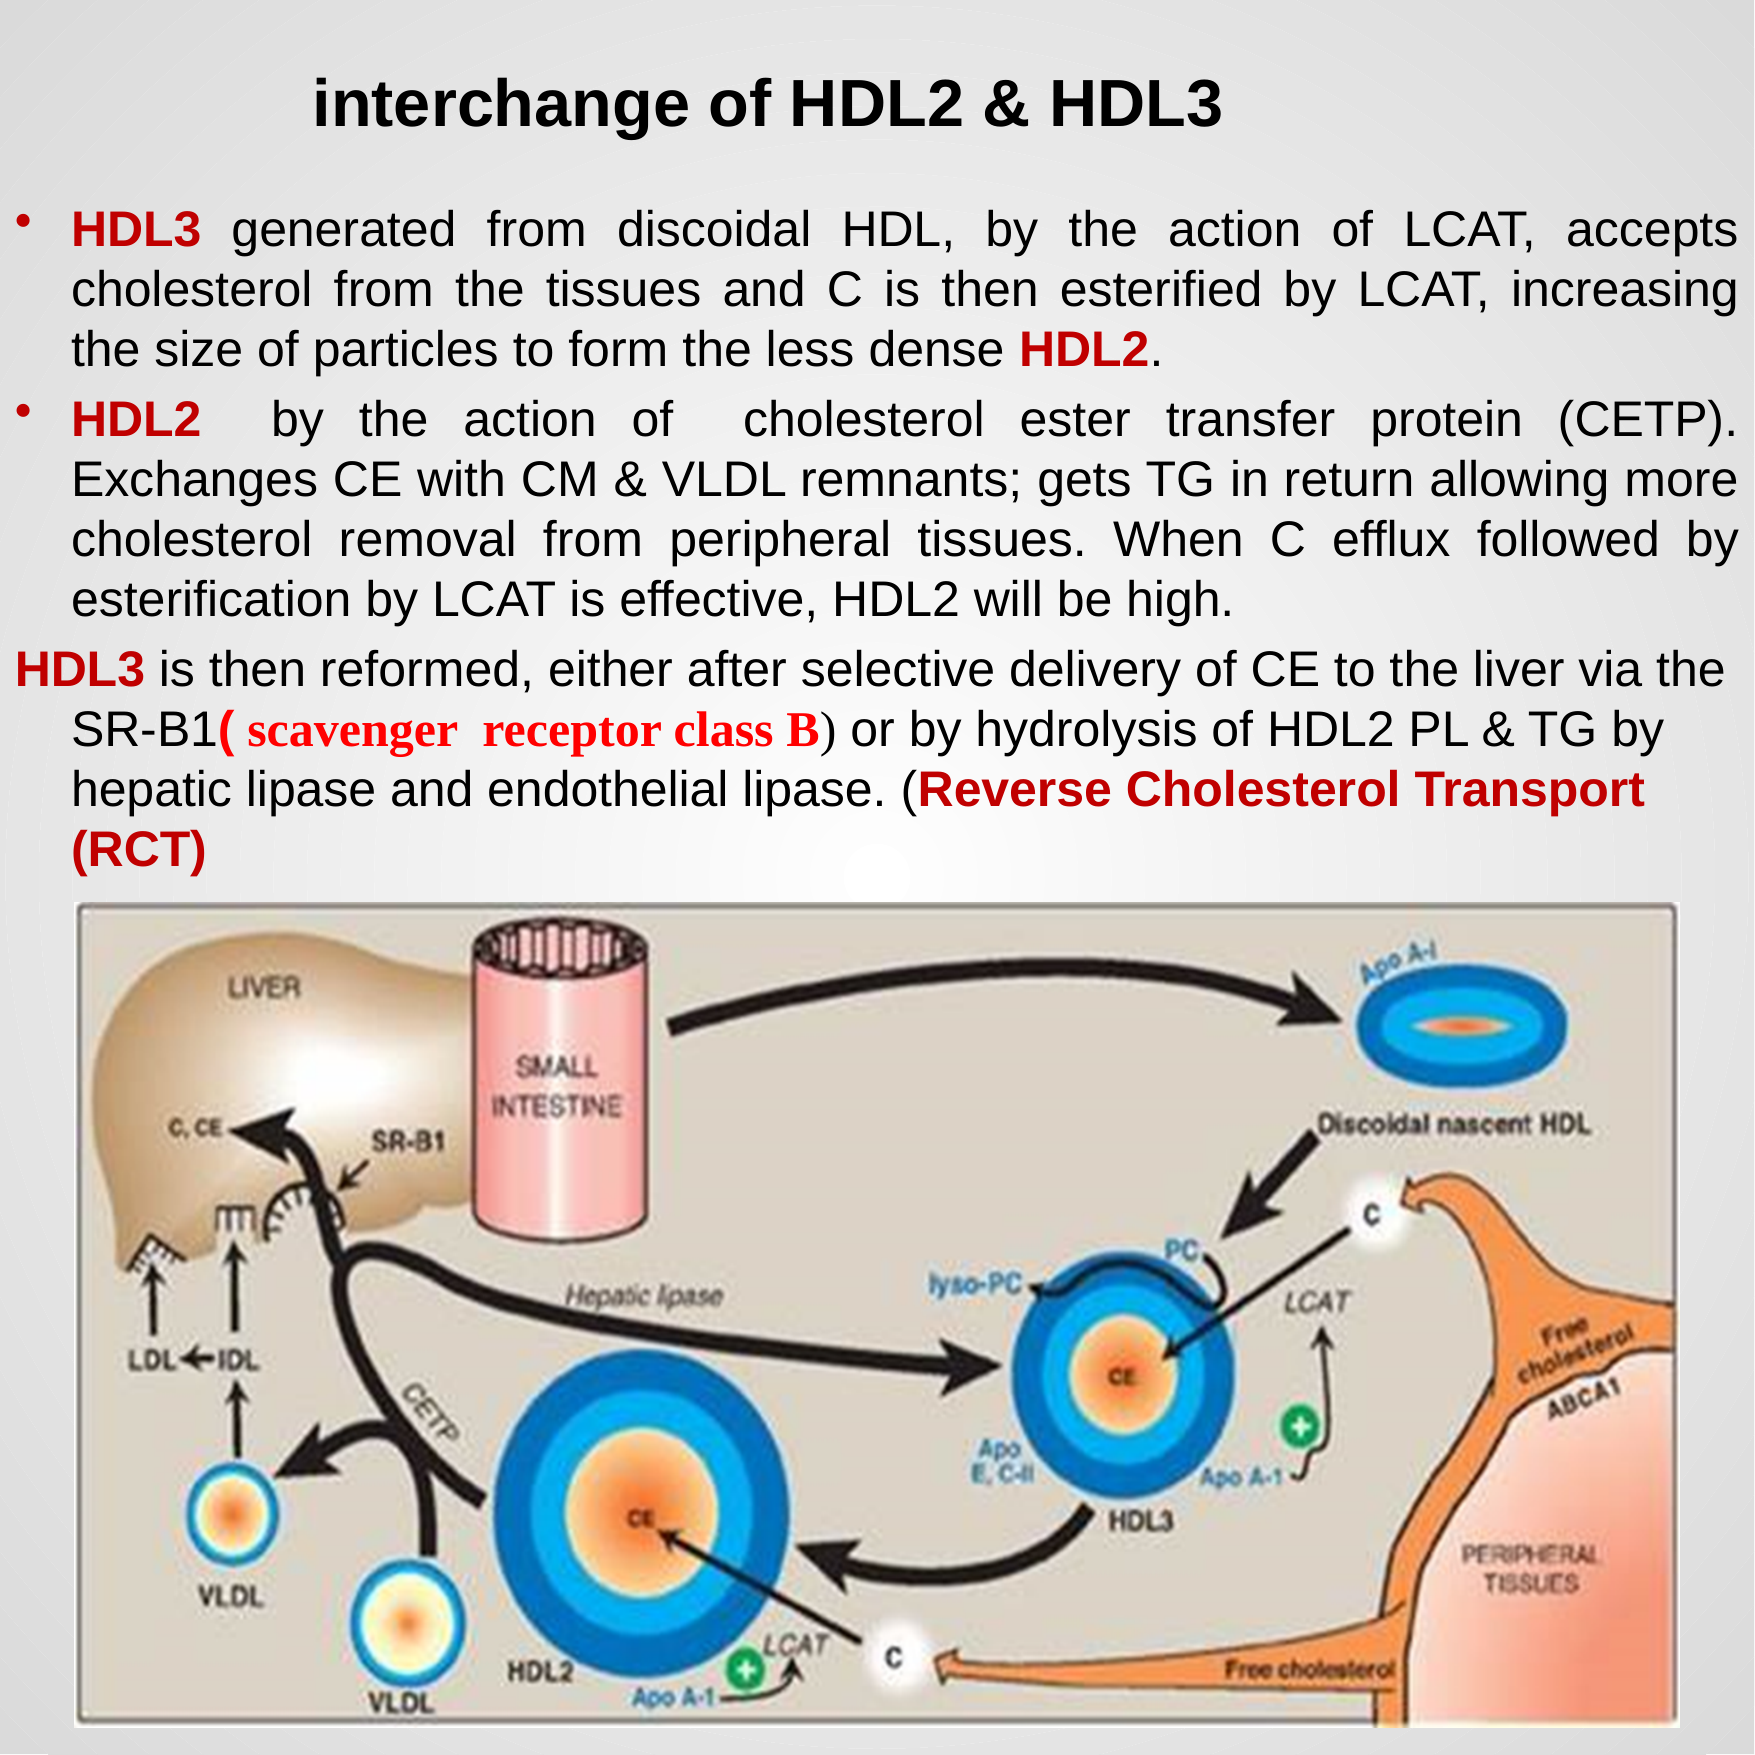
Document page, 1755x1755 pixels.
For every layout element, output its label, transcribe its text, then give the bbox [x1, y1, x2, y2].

picture [73, 901, 1681, 1728]
text_box interchange of HDL2 & HDL3 [297, 52, 1457, 147]
text_box HDL3 generated from discoidal HDL, by the action of LCAT, accepts cholesterol from the tissues and C is then esterified by LCAT, increasing the size of particles to form the less dense HDL2. HDL2 by the action of cholesterol ester transfer protein (CETP). Exchanges CE with CM & VLDL remnants; gets TG in return allowing more cholesterol removal from peripheral tissues. When C efflux followed by esterification by LCAT is effective, HDL2 will be high. HDL3 is then reformed, either after selective delivery of CE to the liver via the SR-B1( scavenger receptor class B) or by hydrolysis of HDL2 PL & TG by hepatic lipase and endothelial lipase. (Reverse Cholesterol Transport (RCT) [0, 189, 1755, 1048]
